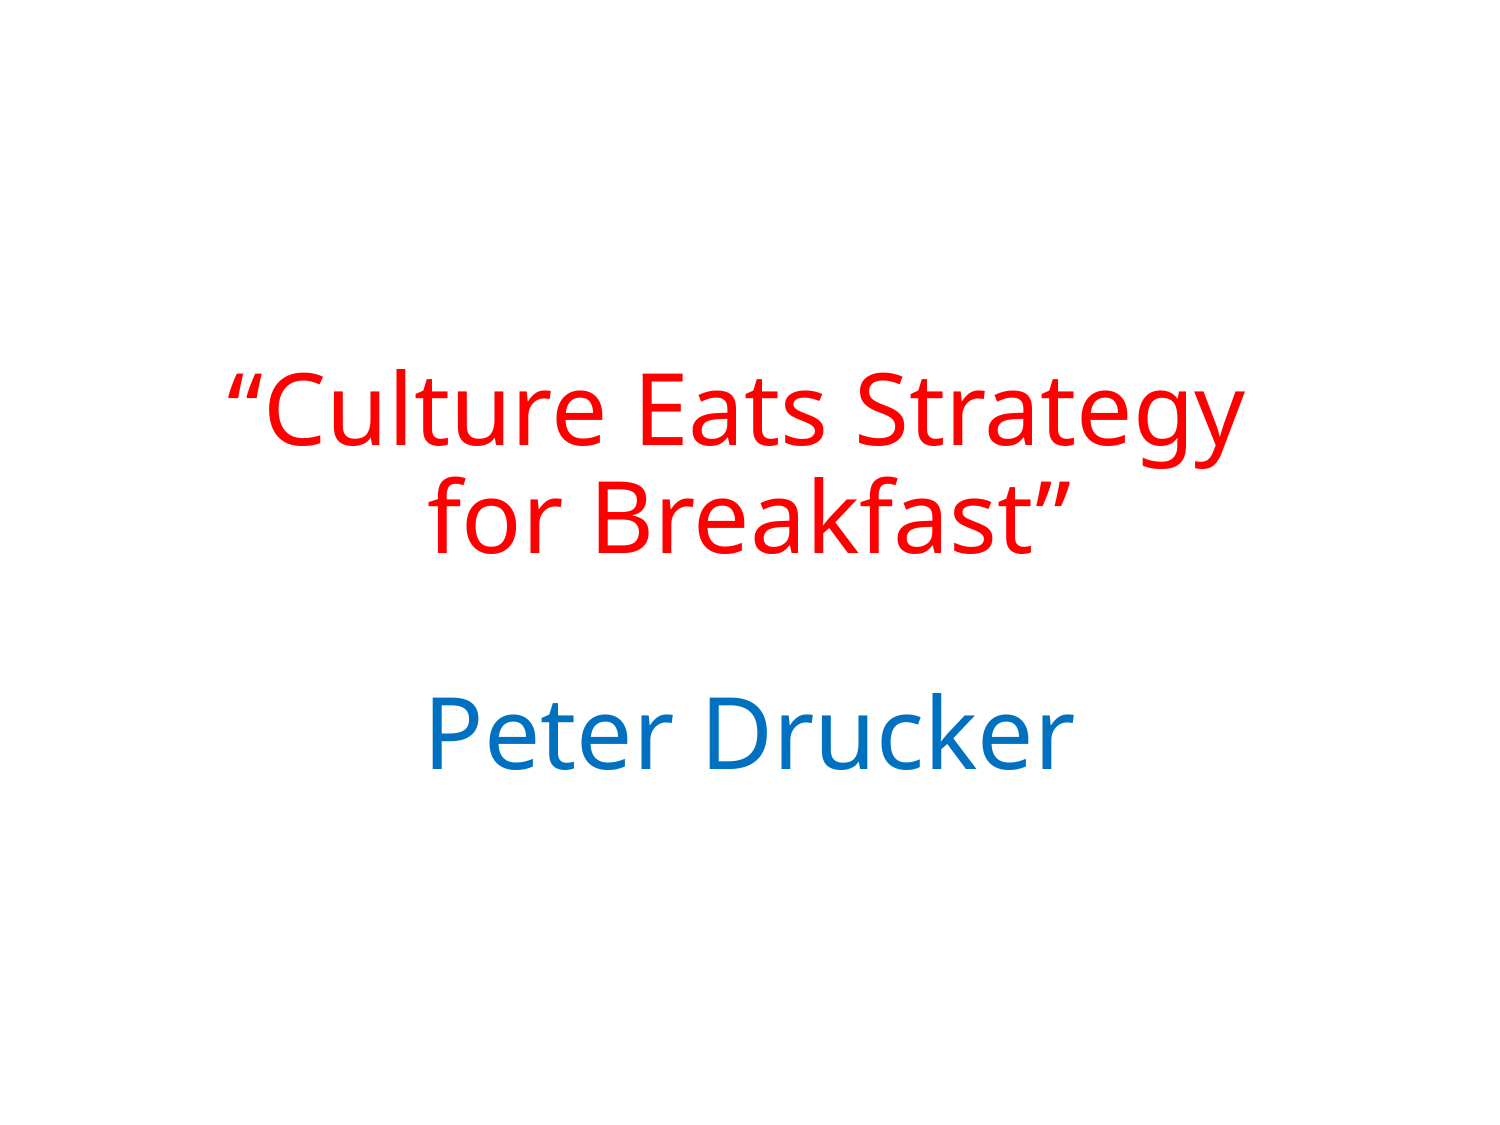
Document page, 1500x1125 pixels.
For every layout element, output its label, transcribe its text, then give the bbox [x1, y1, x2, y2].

title “Culture Eats Strategy for Breakfast” Peter Drucker [75, 224, 1425, 925]
